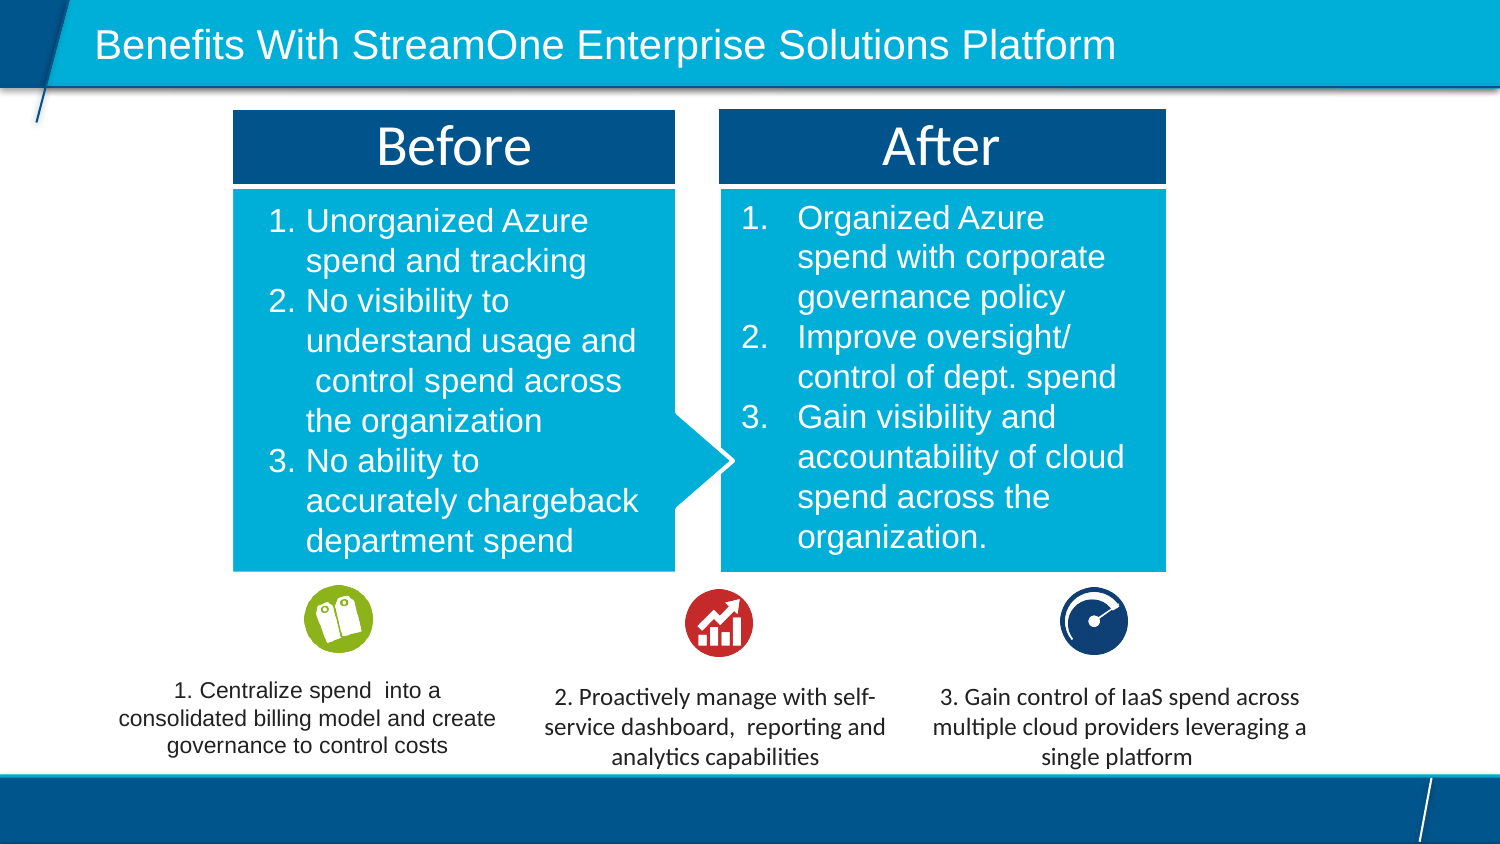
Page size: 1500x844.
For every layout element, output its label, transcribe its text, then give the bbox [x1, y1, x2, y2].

picture [684, 589, 753, 658]
text_box 2. Proactively manage with self-service dashboard, reporting and analytics capabilities [470, 672, 864, 778]
text_box 1. Centralize spend into a consolidated billing model and create governance to control costs [48, 668, 515, 766]
text_box After [714, 104, 1170, 189]
text_box [717, 189, 1170, 576]
text_box Organized Azure spend with corporate governance policy Improve oversight/ control of dept. spend Gain visibility and accountability of cloud spend across the organization. [726, 189, 1144, 563]
text_box Before [229, 105, 679, 189]
text_box 3. Gain control of IaaS spend across multiple cloud providers leveraging a single platform [864, 672, 1324, 778]
picture [304, 585, 373, 654]
picture [1059, 587, 1128, 656]
text_box Unorganized Azure spend and tracking No visibility to understand usage and control spend across the organization No ability to accurately chargeback department spend [253, 192, 655, 567]
title Benefits With StreamOne Enterprise Solutions Platform [79, 15, 1375, 71]
text_box [228, 185, 736, 576]
